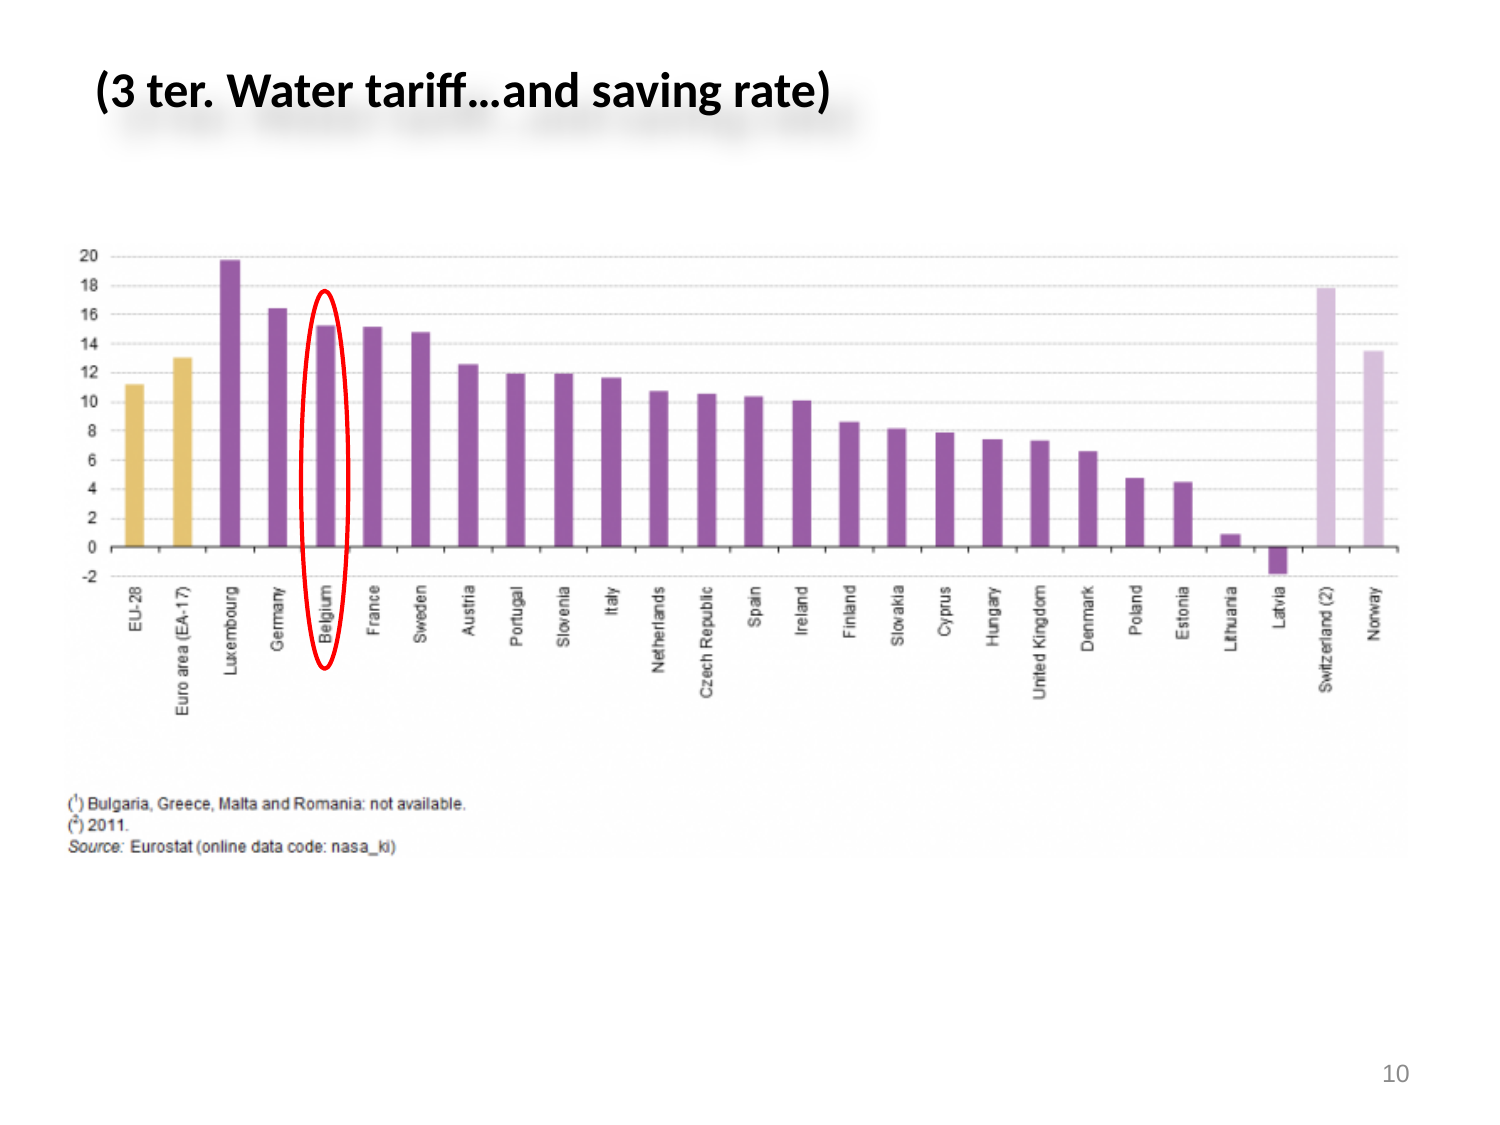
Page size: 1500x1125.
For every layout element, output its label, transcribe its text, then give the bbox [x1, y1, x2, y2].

slide_number 10 [1074, 1042, 1425, 1103]
text_box (3 ter. Water tariff…and saving rate) [79, 49, 1223, 125]
picture [64, 243, 1408, 858]
